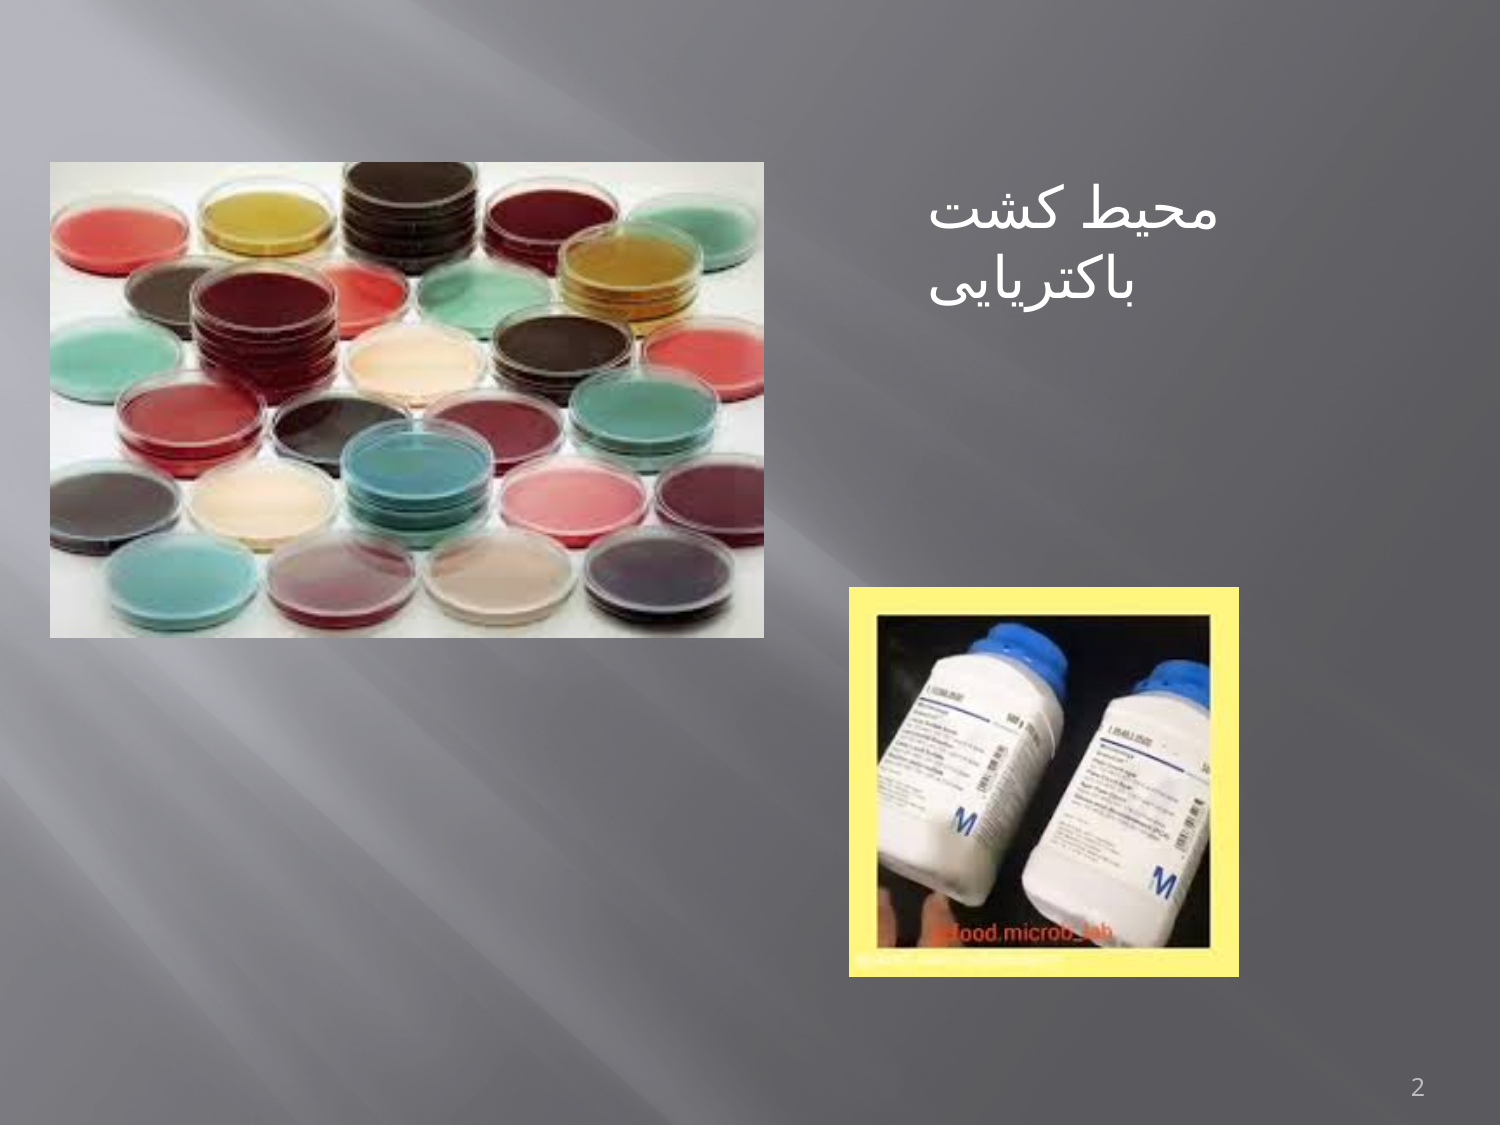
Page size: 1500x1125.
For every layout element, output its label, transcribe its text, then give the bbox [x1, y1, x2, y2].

slide_number 2 [1299, 1052, 1425, 1113]
text_box محیط کشت باکتریایی [912, 162, 1425, 318]
picture [849, 587, 1240, 977]
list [49, 162, 765, 638]
